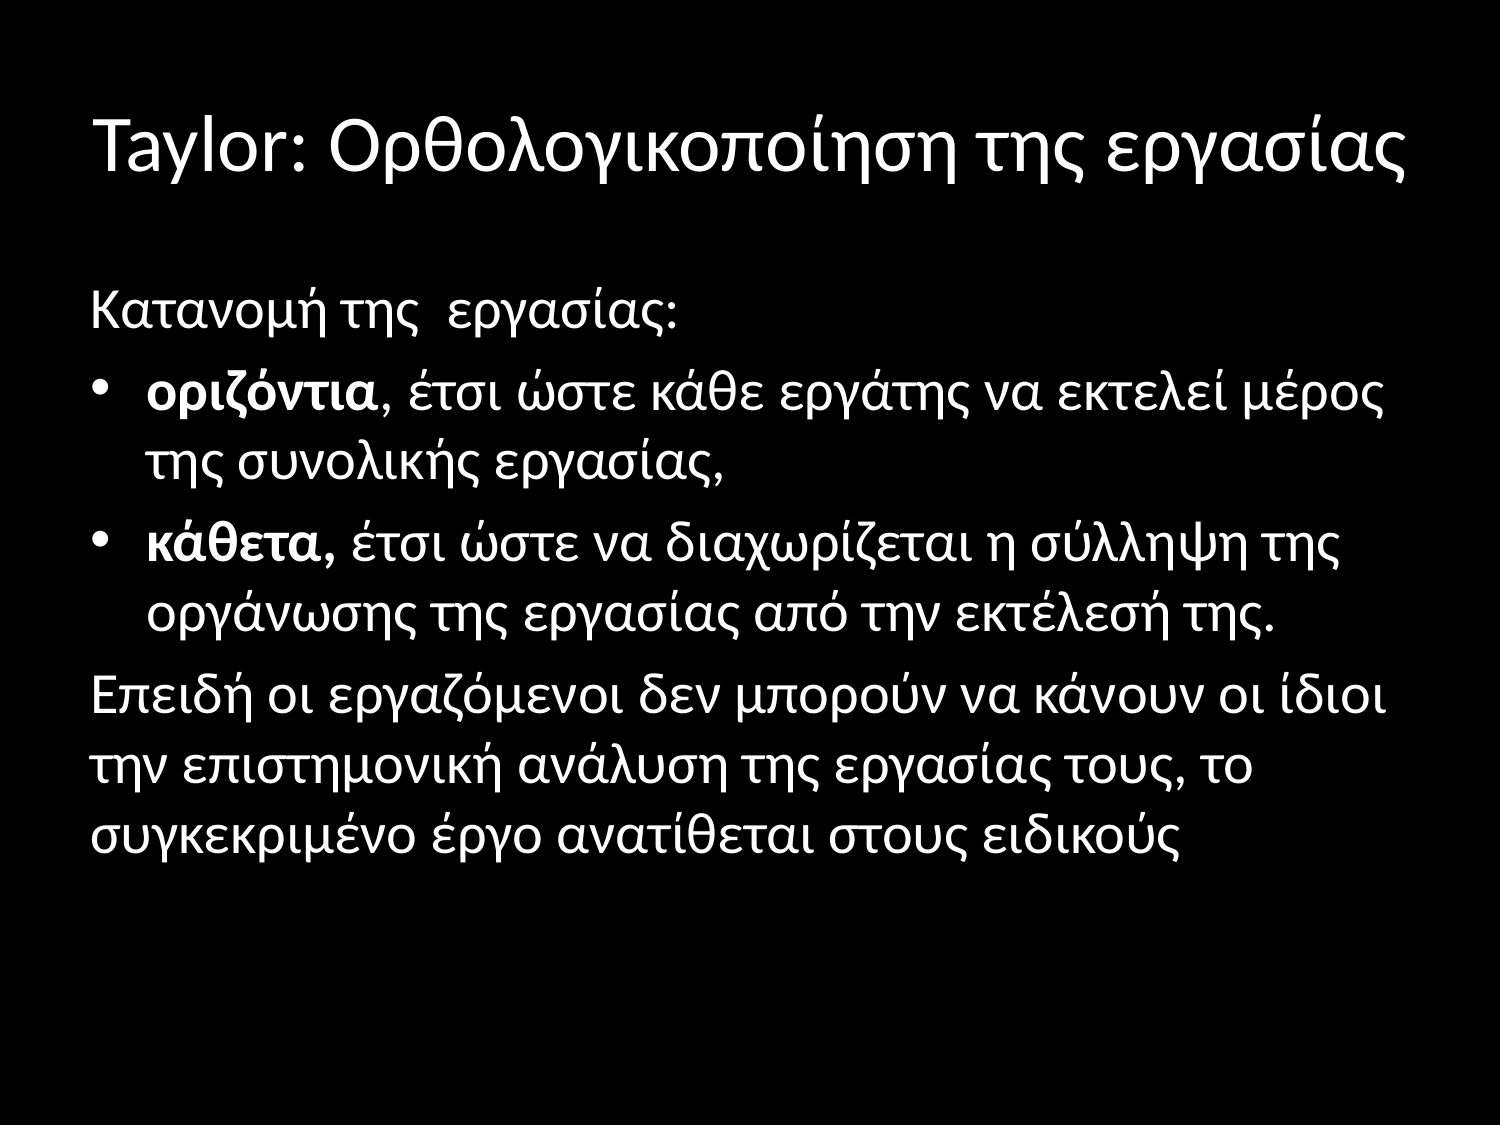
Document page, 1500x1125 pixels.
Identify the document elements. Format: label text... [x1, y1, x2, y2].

title Taylor: Ορθολογικοποίηση της εργασίας [75, 45, 1425, 233]
list Κατανομή της εργασίας: οριζόντια, έτσι ώστε κάθε εργάτης να εκτελεί μέρος της συνολικής εργασίας, κάθετα, έτσι ώστε να διαχωρίζεται η σύλληψη της οργάνωσης της εργασίας από την εκτέλεσή της. Επειδή οι εργαζόμενοι δεν μπορούν να κάνουν οι ίδιοι την επιστημονική ανάλυση της εργασίας τους, το συγκεκριμένο έργο ανατίθεται στους ειδικούς [75, 262, 1425, 1005]
